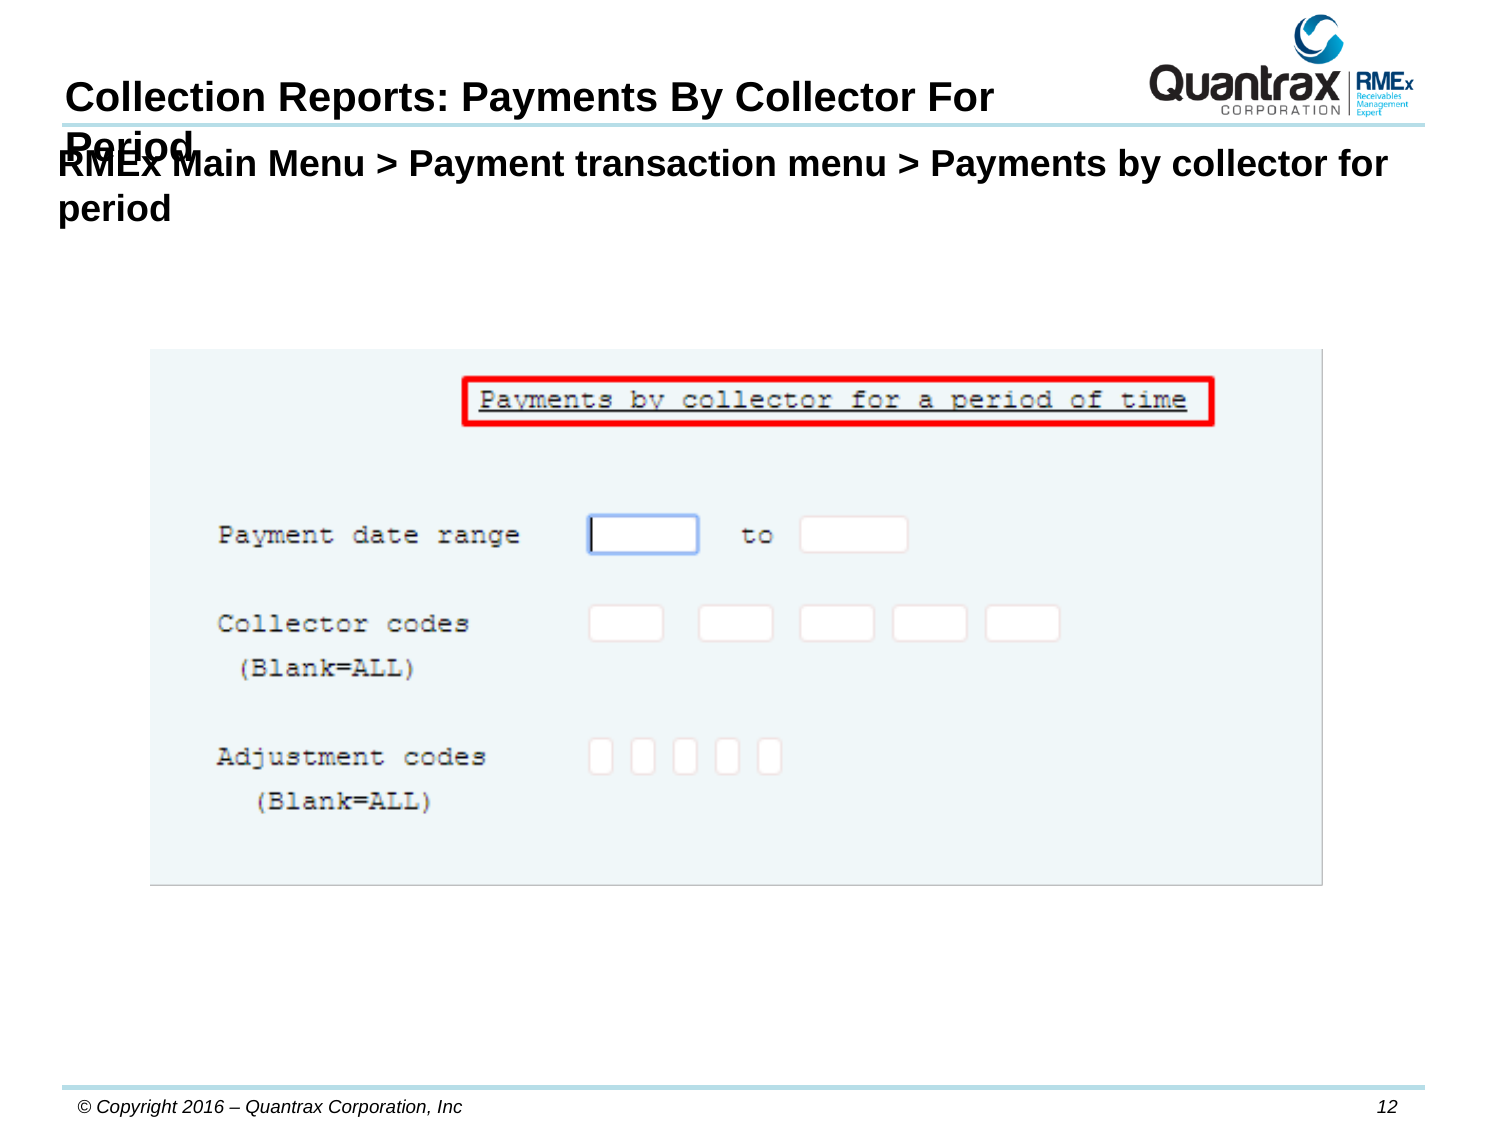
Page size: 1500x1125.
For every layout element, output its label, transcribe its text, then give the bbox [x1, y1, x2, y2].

picture [1149, 12, 1414, 118]
picture [149, 349, 1326, 889]
text_box Collection Reports: Payments By Collector For Period [50, 62, 1150, 131]
text_box RMEx Main Menu > Payment transaction menu > Payments by collector for period [50, 131, 1438, 237]
